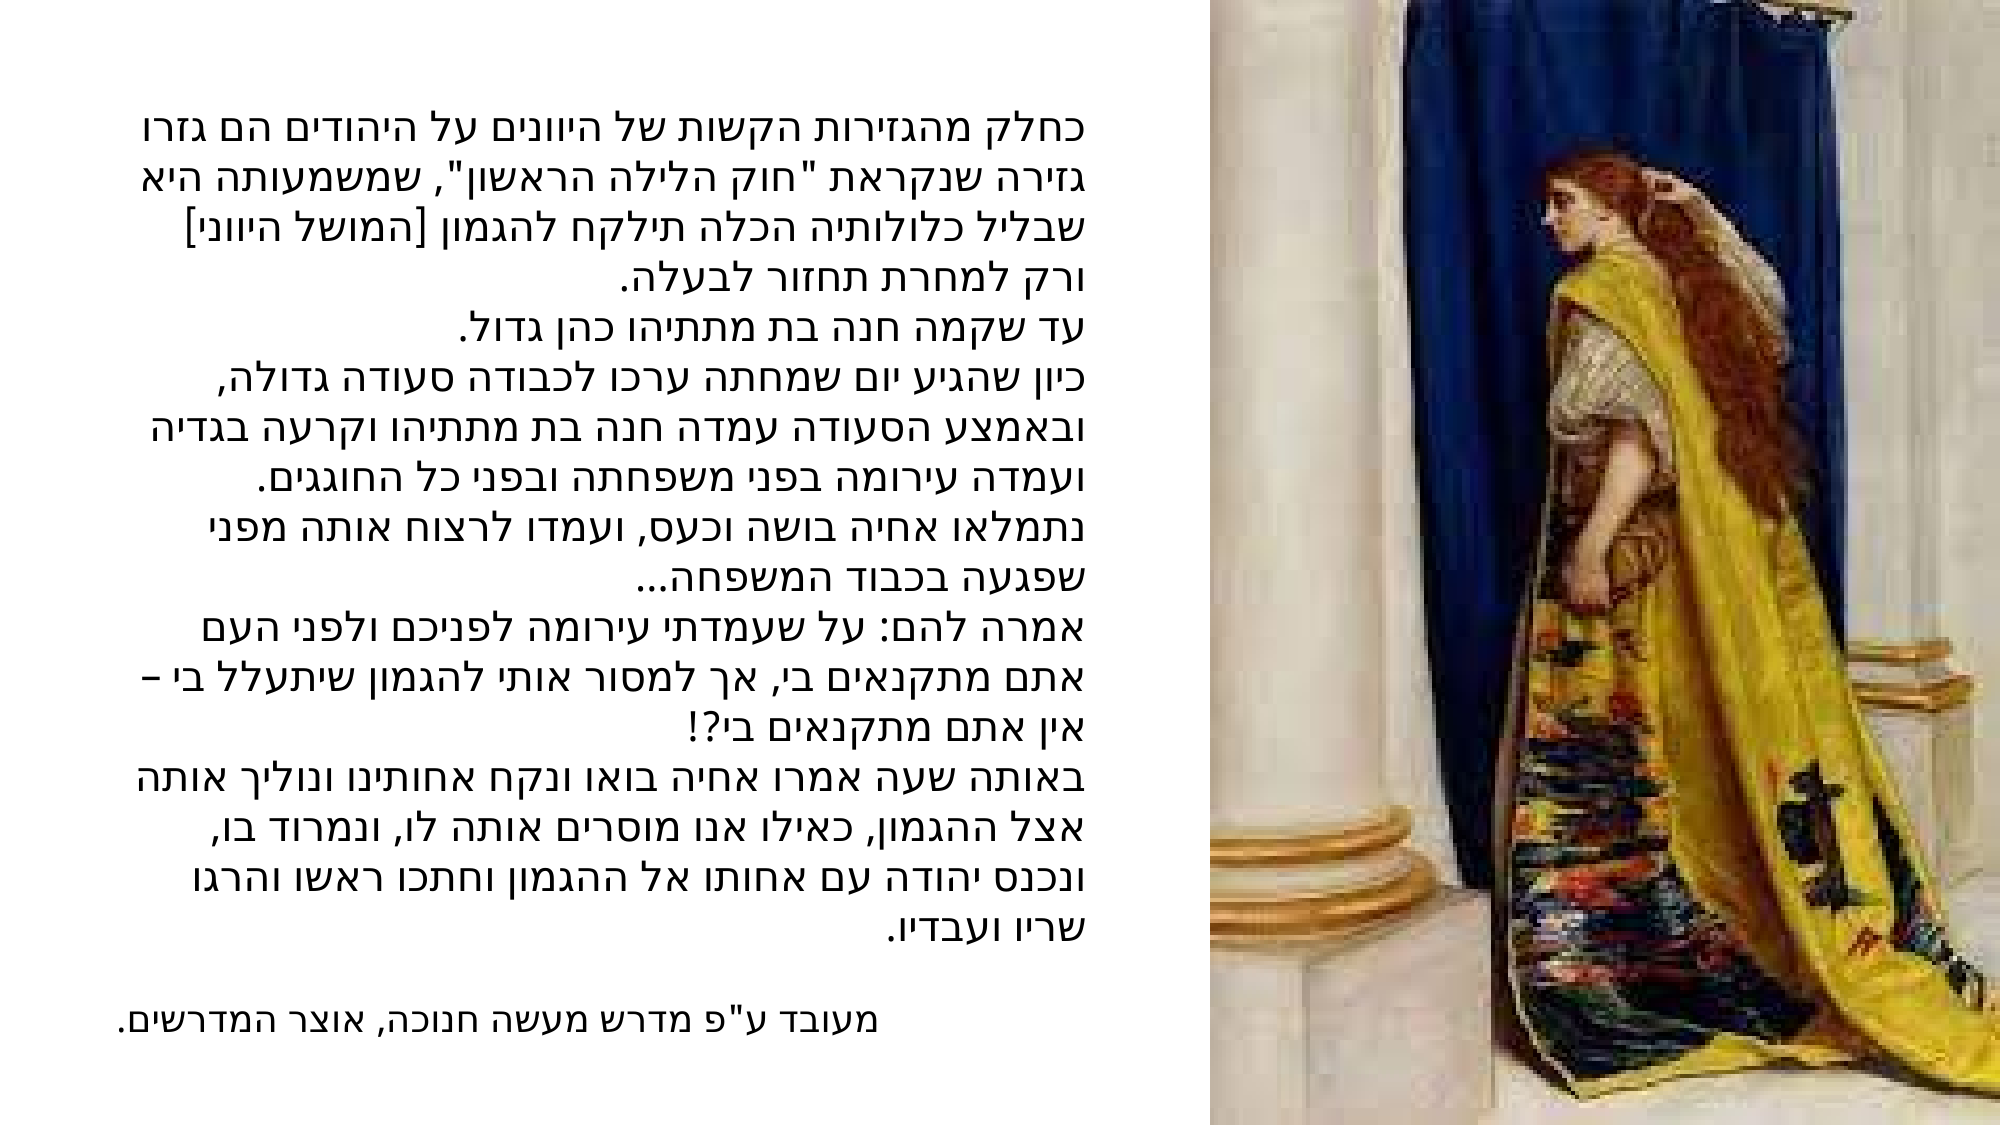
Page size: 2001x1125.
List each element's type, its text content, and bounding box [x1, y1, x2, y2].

text_box כחלק מהגזירות הקשות של היוונים על היהודים הם גזרו גזירה שנקראת "חוק הלילה הראשון", שמשמעותה היא שבליל כלולותיה הכלה תילקח להגמון [המושל היווני] ורק למחרת תחזור לבעלה. עד שקמה חנה בת מתתיהו כהן גדול. כיון שהגיע יום שמחתה ערכו לכבודה סעודה גדולה, ובאמצע הסעודה עמדה חנה בת מתתיהו וקרעה בגדיה ועמדה עירומה בפני משפחתה ובפני כל החוגגים. נתמלאו אחיה בושה וכעס, ועמדו לרצוח אותה מפני שפגעה בכבוד המשפחה... אמרה להם: על שעמדתי עירומה לפניכם ולפני העם אתם מתקנאים בי, אך למסור אותי להגמון שיתעלל בי – אין אתם מתקנאים בי?! באותה שעה אמרו אחיה בואו ונקח אחותינו ונוליך אותה אצל ההגמון, כאילו אנו מוסרים אותה לו, ונמרוד בו, ונכנס יהודה עם אחותו אל ההגמון וחתכו ראשו והרגו שריו ועבדיו. מעובד ע"פ מדרש מעשה חנוכה, אוצר המדרשים. [101, 92, 1102, 1093]
picture [1210, 0, 2000, 1125]
